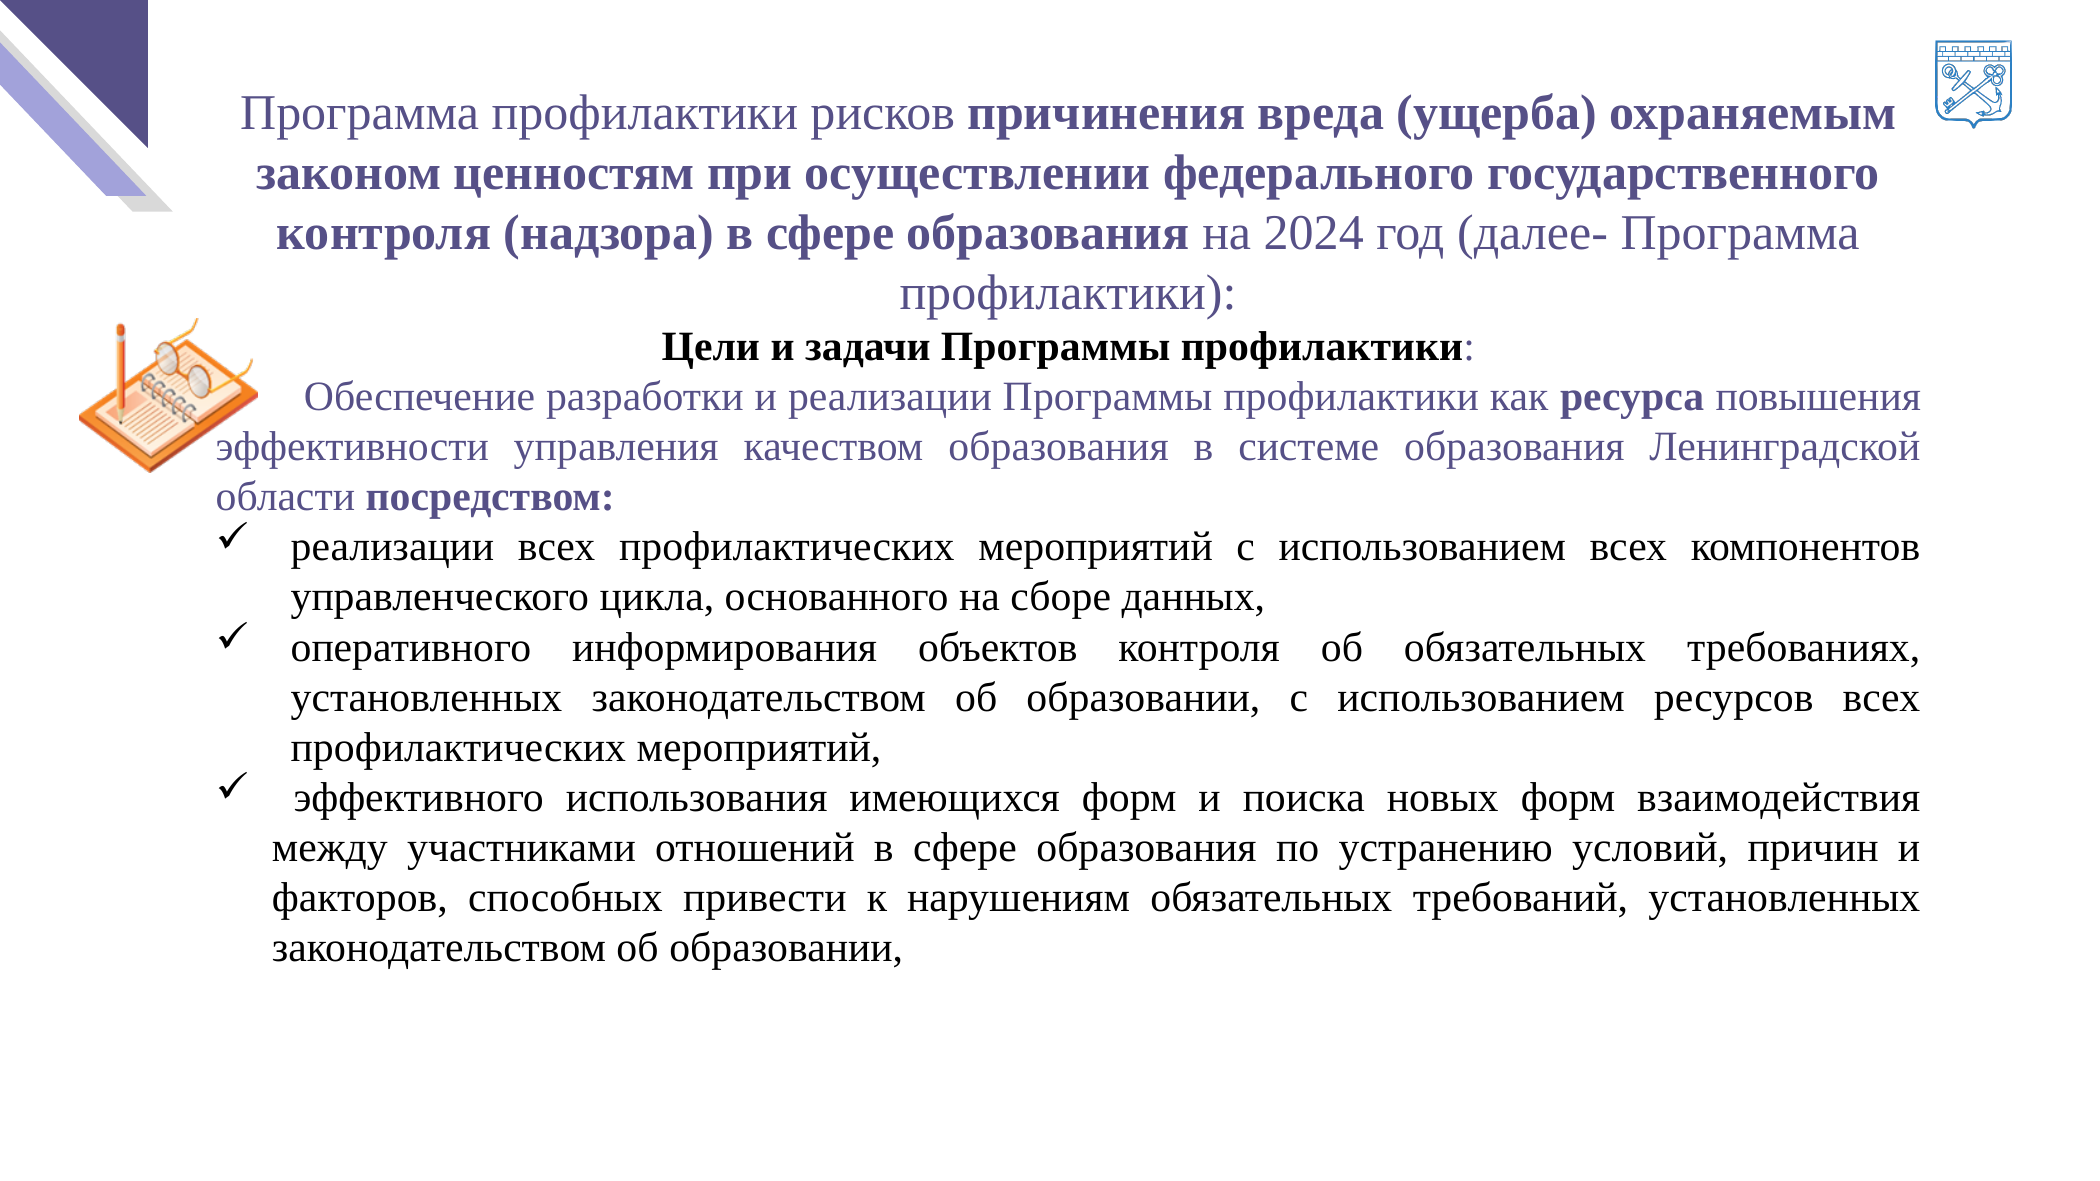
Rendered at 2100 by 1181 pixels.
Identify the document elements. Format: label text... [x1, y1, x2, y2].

text_box [1907, 16, 2050, 157]
picture [79, 318, 258, 473]
text_box Программа профилактики рисков причинения вреда (ущерба) охраняемым законом ценностям при осуществлении федерального государственного контроля (надзора) в сфере образования на 2024 год (далее- Программа профилактики): Цели и задачи Программы профилактики: Обеспечение разработки и реализации Программы профилактики как ресурса повышения эффективности управления качеством образования в системе образования Ленинградской области посредством: реализации всех профилактических мероприятий с использованием всех компонентов управленческого цикла, основанного на сборе данных, оперативного информирования объектов контроля об обязательных требованиях, установленных законодательством об образовании, с использованием ресурсов всех профилактических мероприятий, эффективного использования имеющихся форм и поиска новых форм взаимодействия между участниками отношений в сфере образования по устранению условий, причин и факторов, способных привести к нарушениям обязательных требований, установленных законодательством об образовании, [200, 71, 1936, 1092]
picture [1935, 40, 2012, 129]
